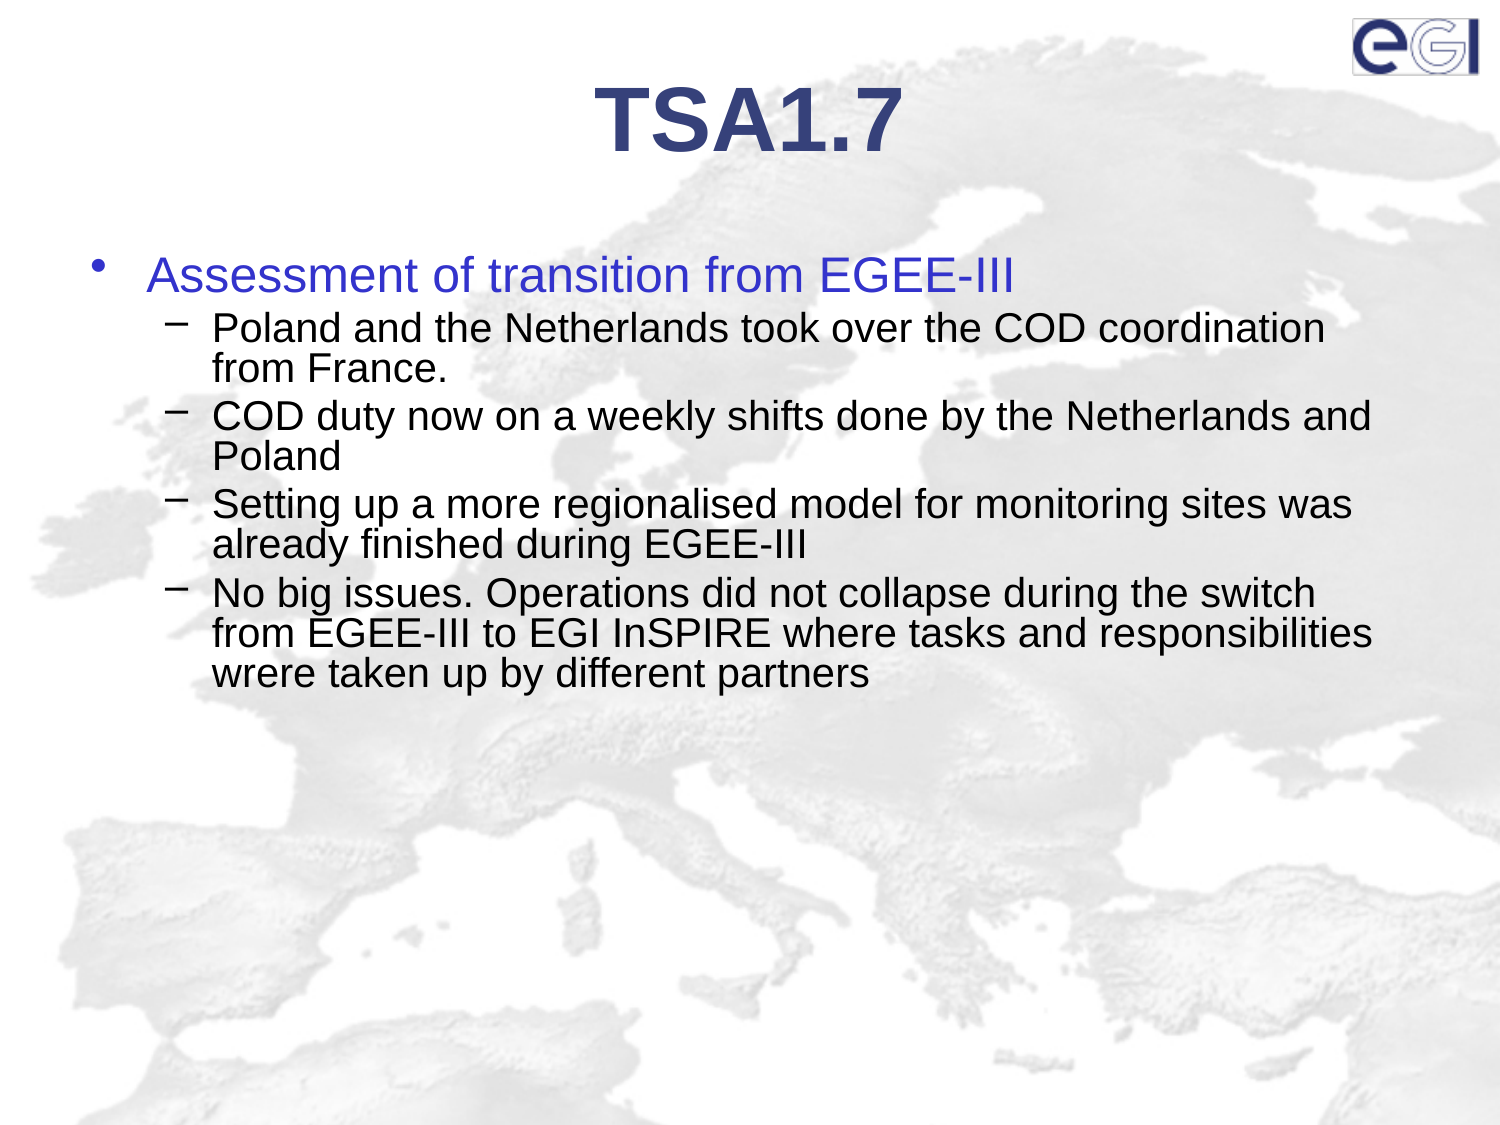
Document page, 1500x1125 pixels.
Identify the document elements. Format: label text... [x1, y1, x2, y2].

title TSA1.7 [74, 44, 1426, 185]
list Assessment of transition from EGEE-III Poland and the Netherlands took over the COD coordination from France. COD duty now on a weekly shifts done by the Netherlands and Poland Setting up a more regionalised model for monitoring sites was already finished during EGEE-III No big issues. Operations did not collapse during the switch from EGEE-III to EGI InSPIRE where tasks and responsibilities wrere taken up by different partners [74, 196, 1426, 1006]
picture [0, 0, 1500, 1125]
